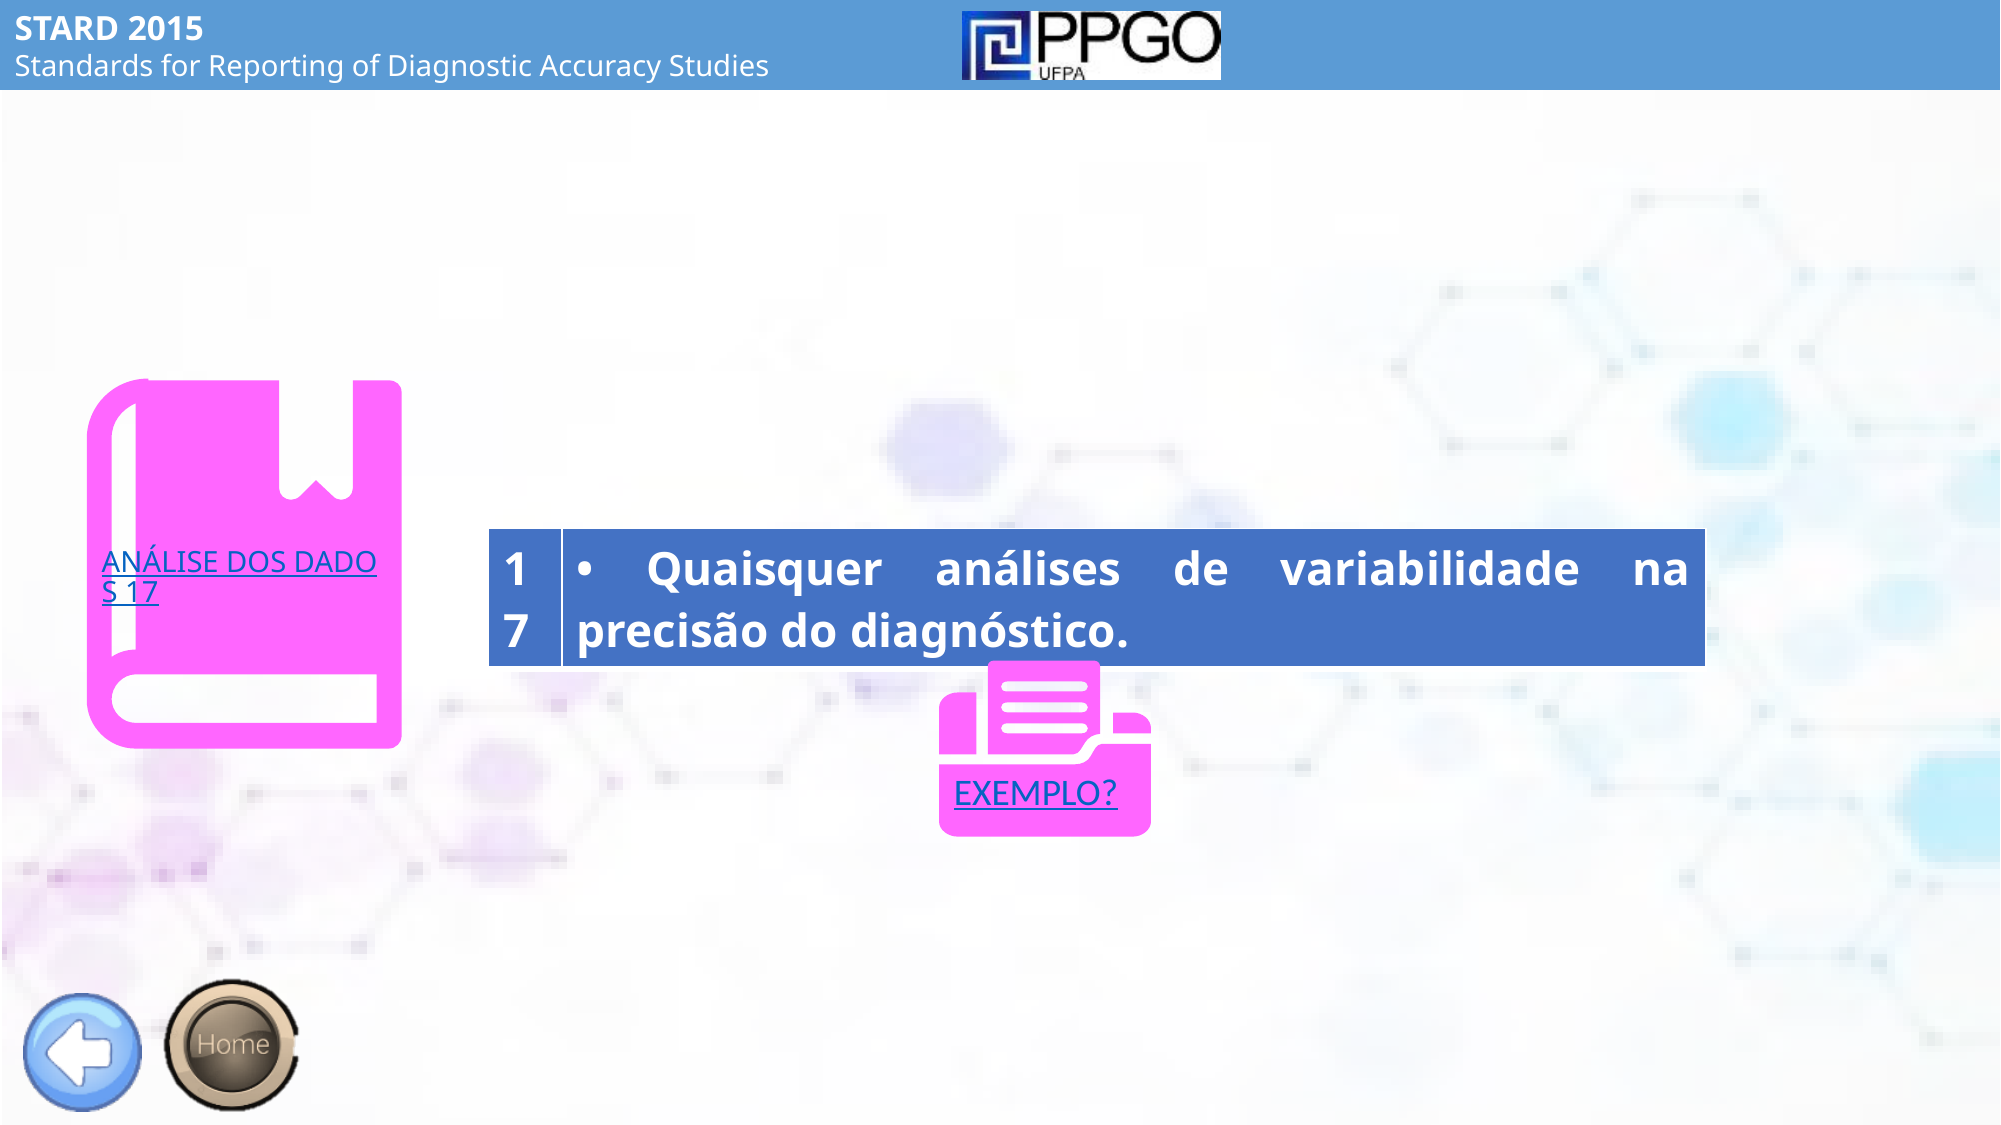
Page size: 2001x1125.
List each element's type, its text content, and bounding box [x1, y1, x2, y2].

text_box STARD 2015 Standards for Reporting of Diagnostic Accuracy Studies [0, 0, 2000, 90]
picture [2, 11, 2000, 1125]
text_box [939, 660, 1152, 837]
